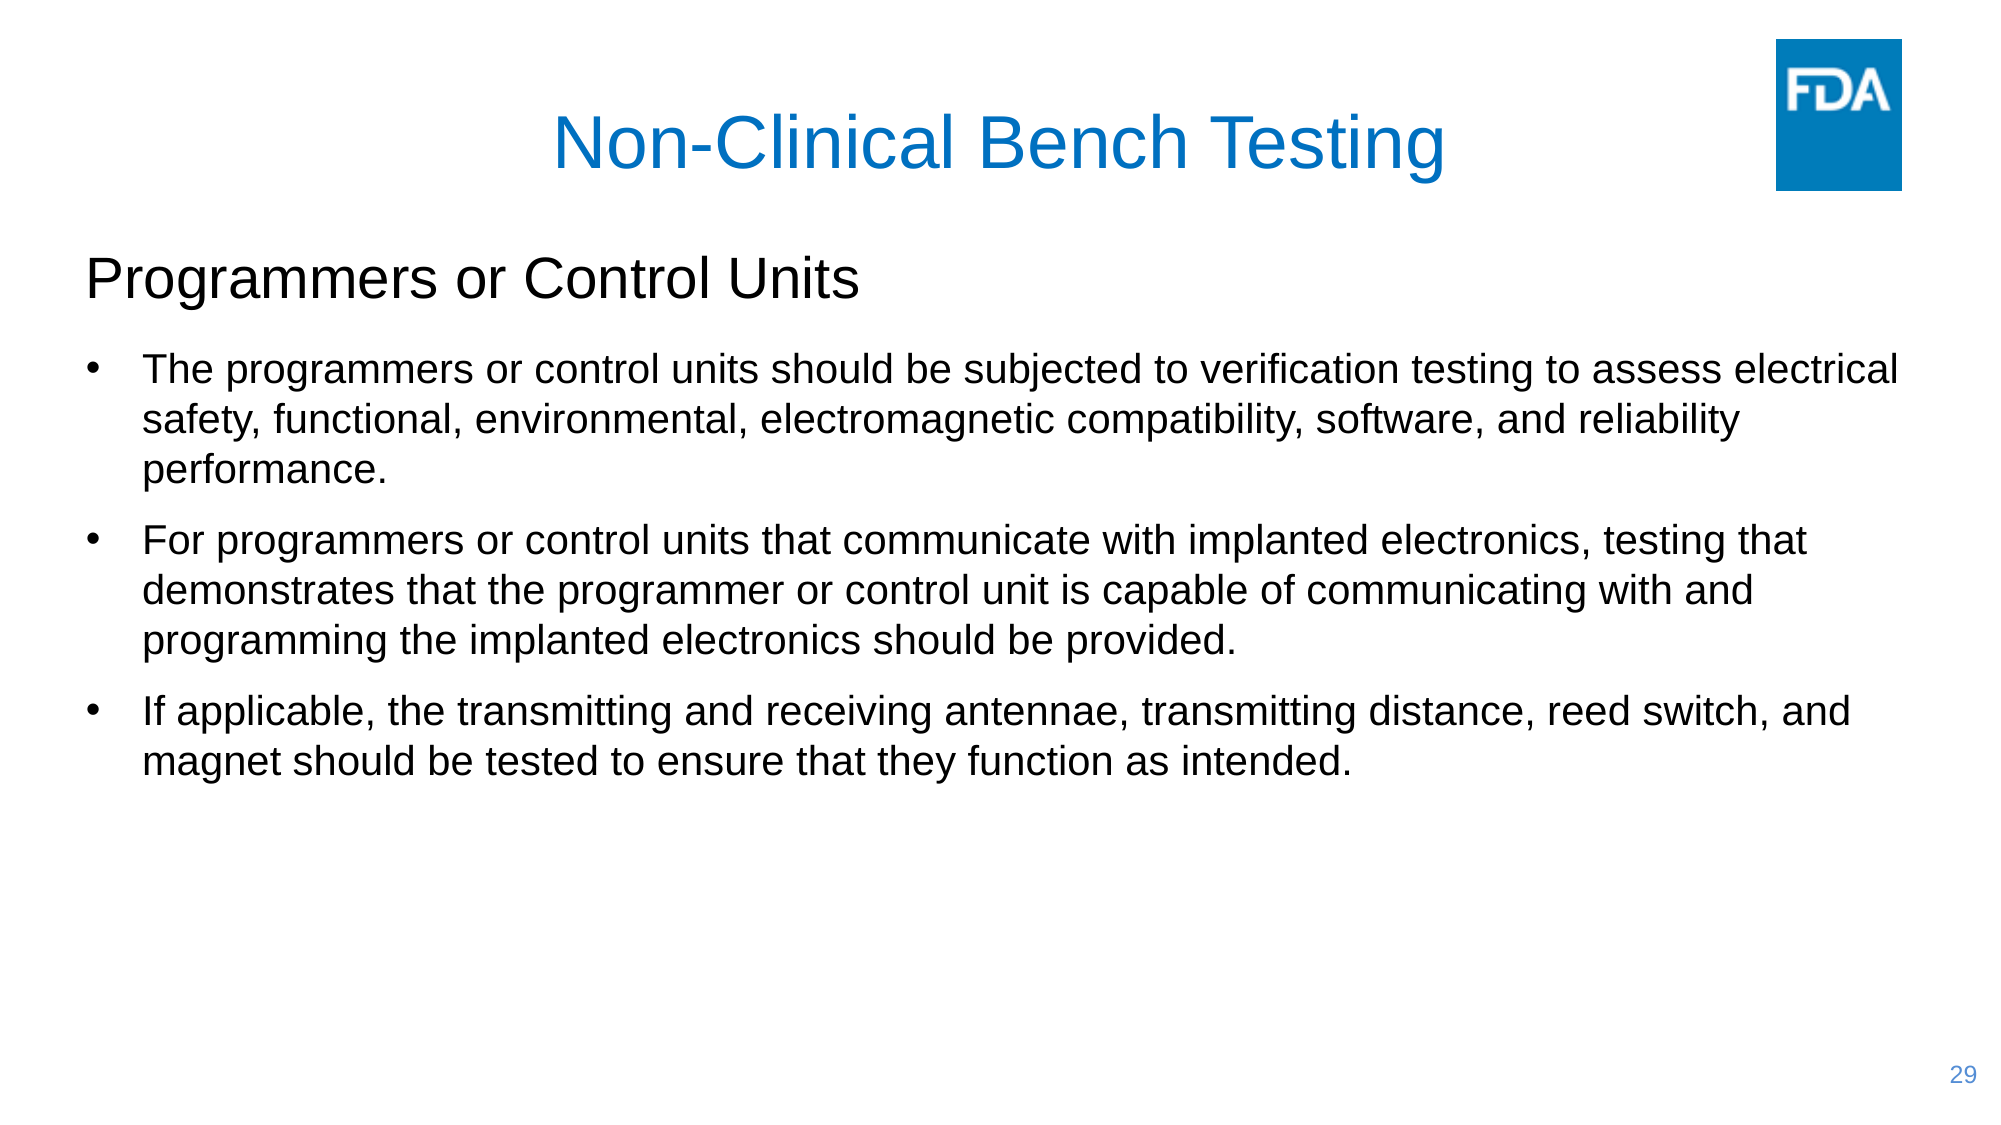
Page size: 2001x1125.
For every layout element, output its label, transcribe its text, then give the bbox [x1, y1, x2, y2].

title Non-Clinical Bench Testing [99, 45, 1900, 233]
list Programmers or Control Units The programmers or control units should be subjected to verification testing to assess electrical safety, functional, environmental, electromagnetic compatibility, software, and reliability performance. For programmers or control units that communicate with implanted electronics, testing that demonstrates that the programmer or control unit is capable of communicating with and programming the implanted electronics should be provided. If applicable, the transmitting and receiving antennae, transmitting distance, reed switch, and magnet should be tested to ensure that they function as intended. [70, 232, 1932, 1010]
